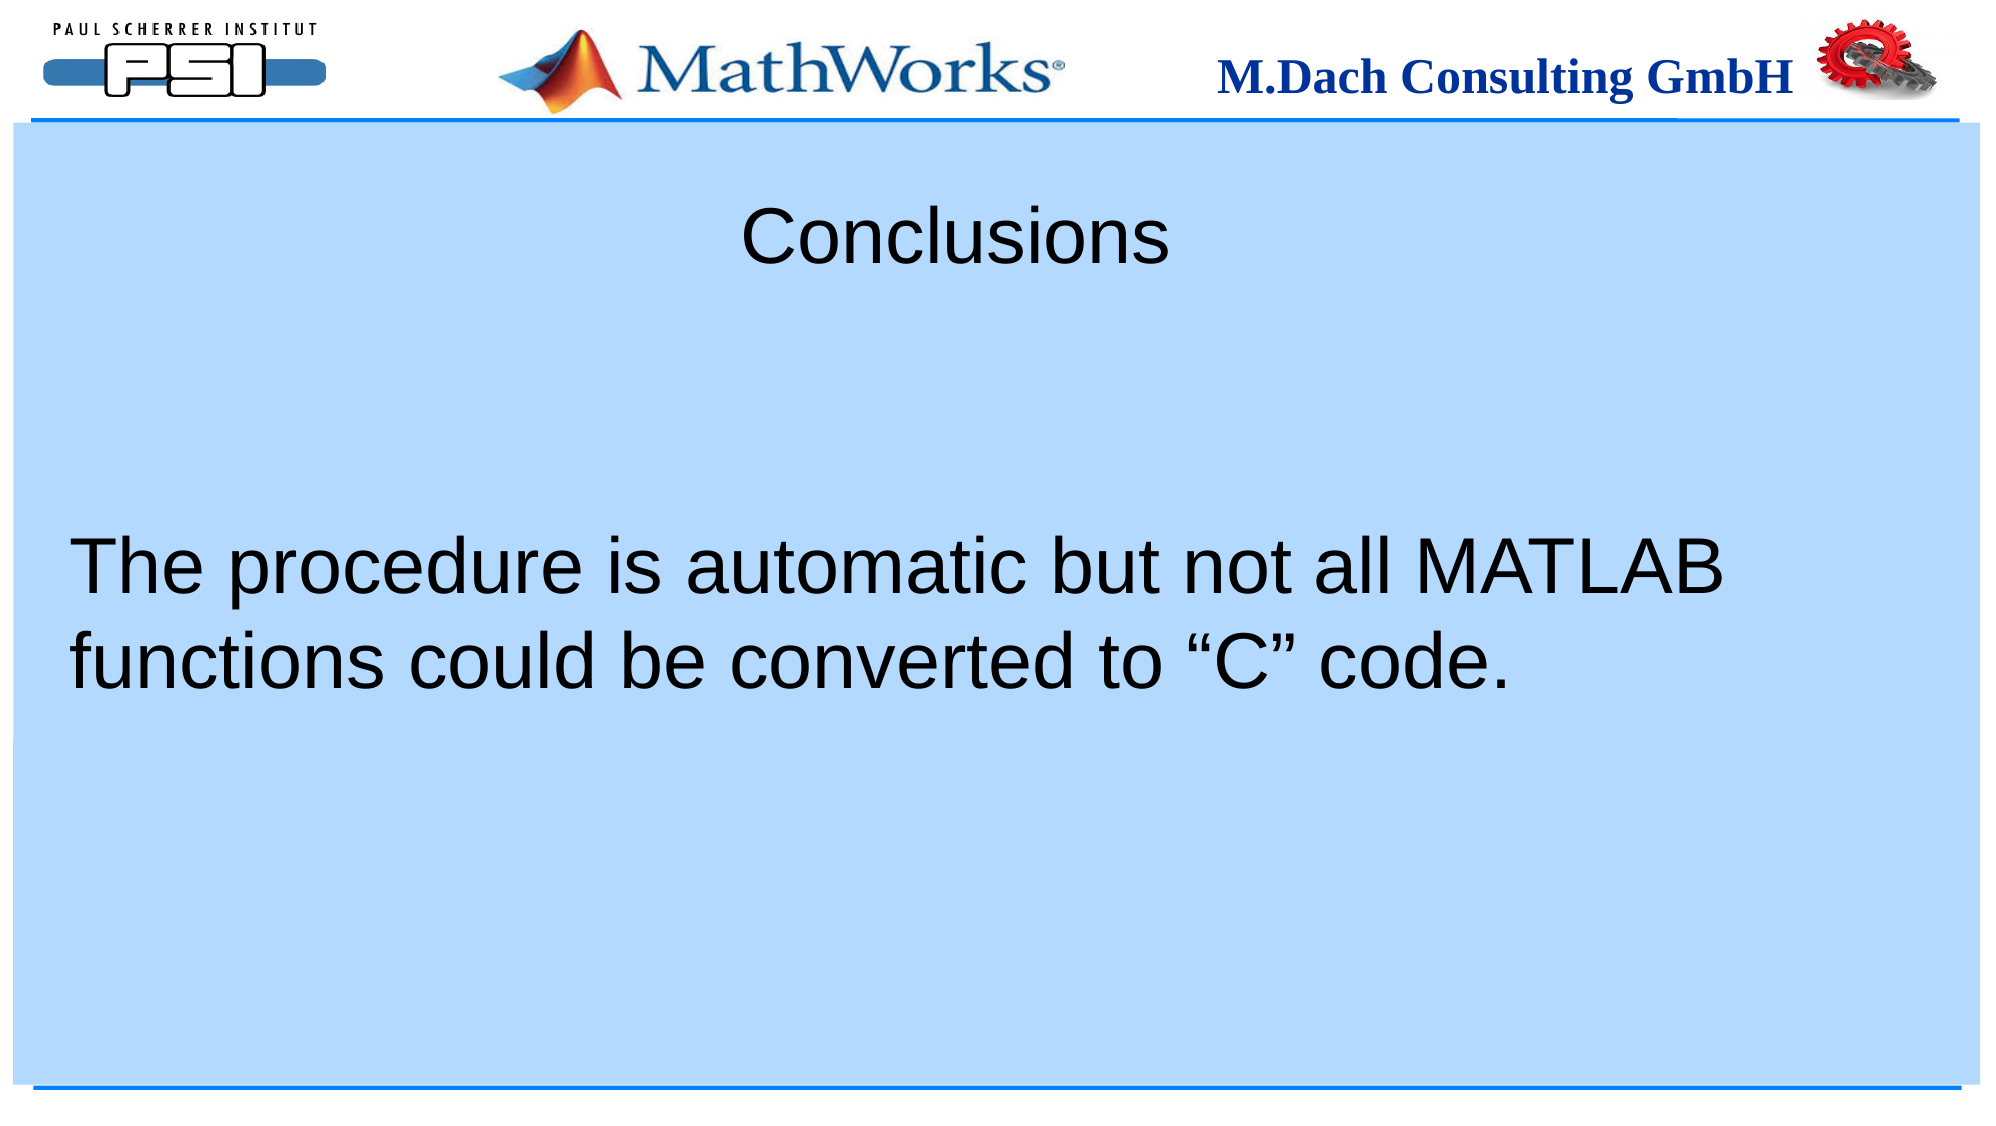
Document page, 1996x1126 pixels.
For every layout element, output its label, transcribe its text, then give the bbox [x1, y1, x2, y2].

picture [498, 12, 1065, 118]
text_box The procedure is automatic but not all MATLAB functions could be converted to “C” code. [51, 505, 1931, 714]
picture [1800, 12, 1958, 100]
picture [29, 7, 345, 108]
text_box Conclusions [50, 174, 1862, 288]
